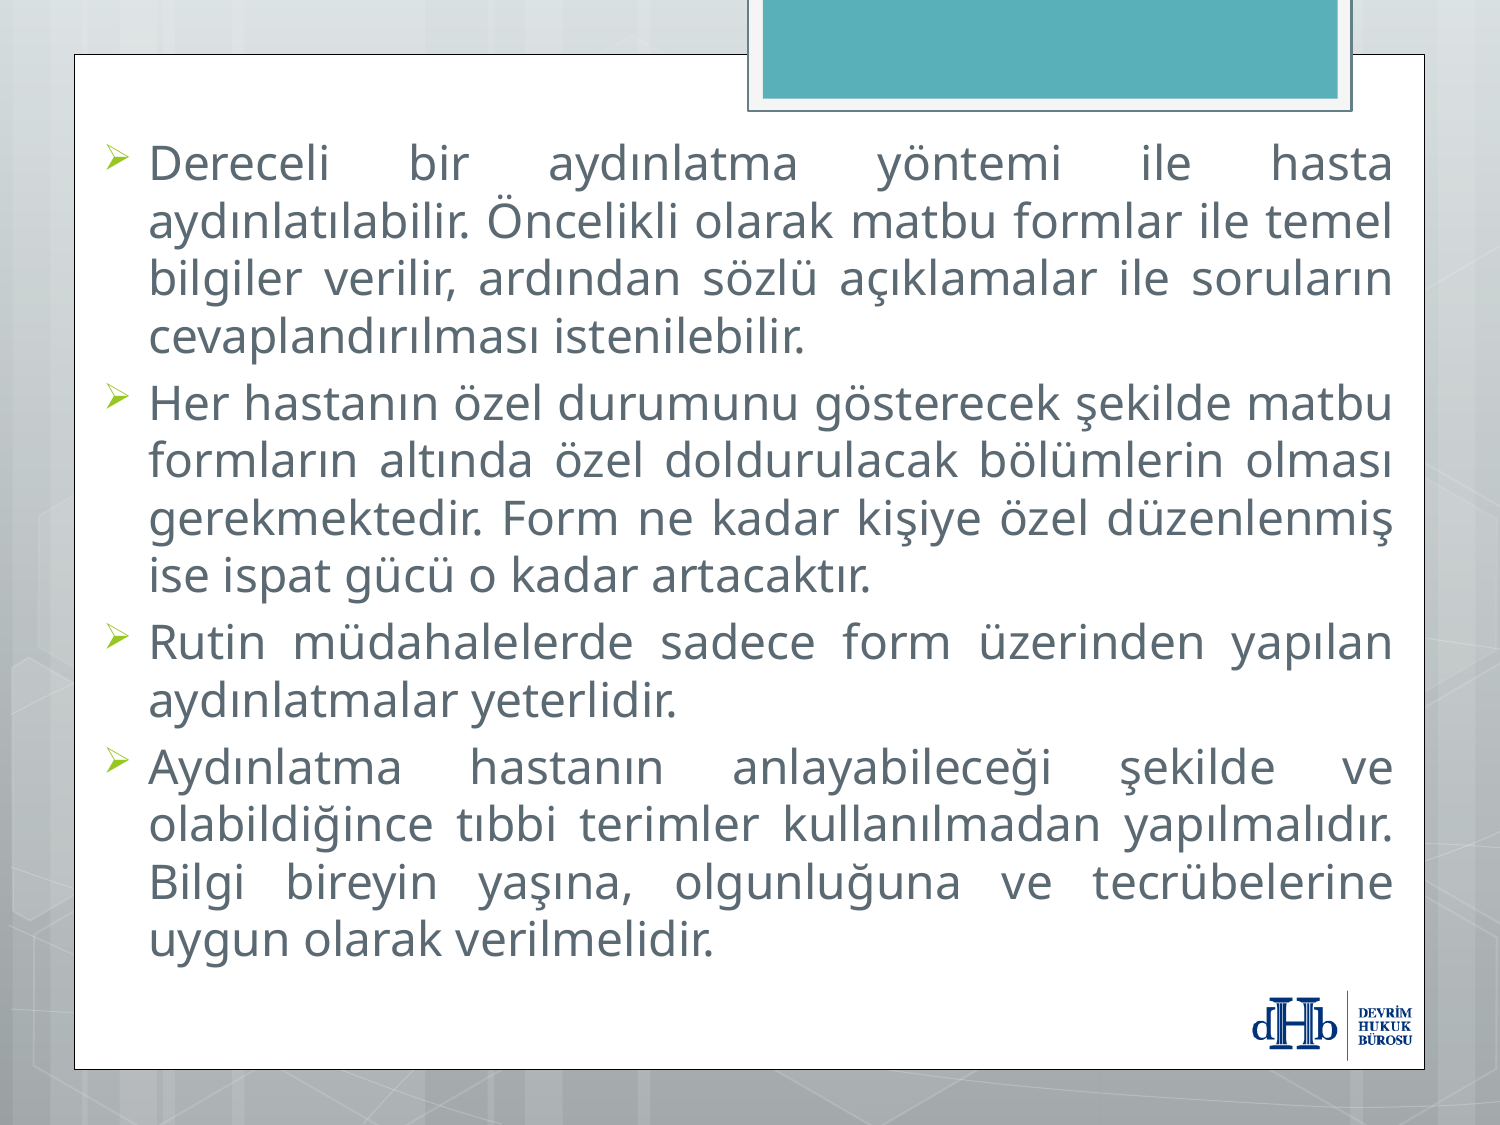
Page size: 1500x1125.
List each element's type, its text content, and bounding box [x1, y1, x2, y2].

picture [1244, 987, 1419, 1064]
list Dereceli bir aydınlatma yöntemi ile hasta aydınlatılabilir. Öncelikli olarak matbu formlar ile temel bilgiler verilir, ardından sözlü açıklamalar ile soruların cevaplandırılması istenilebilir. Her hastanın özel durumunu gösterecek şekilde matbu formların altında özel doldurulacak bölümlerin olması gerekmektedir. Form ne kadar kişiye özel düzenlenmiş ise ispat gücü o kadar artacaktır. Rutin müdahalelerde sadece form üzerinden yapılan aydınlatmalar yeterlidir. Aydınlatma hastanın anlayabileceği şekilde ve olabildiğince tıbbi terimler kullanılmadan yapılmalıdır. Bilgi bireyin yaşına, olgunluğuna ve tecrübelerine uygun olarak verilmelidir. [76, 125, 1412, 1083]
